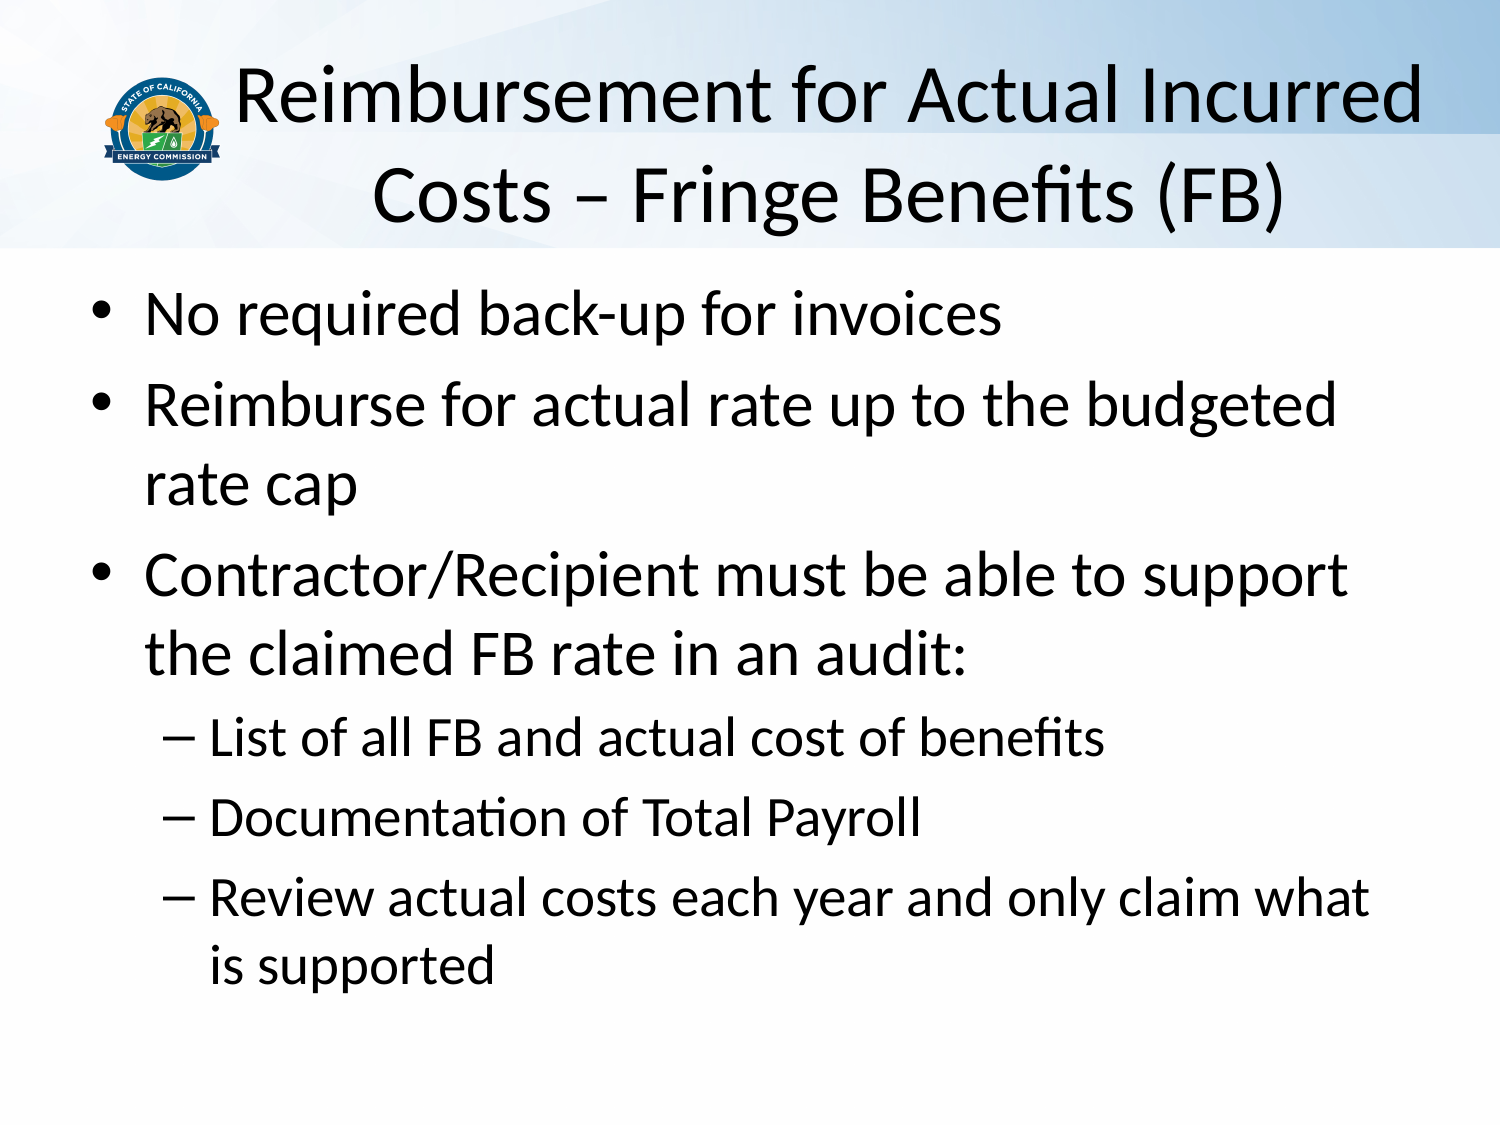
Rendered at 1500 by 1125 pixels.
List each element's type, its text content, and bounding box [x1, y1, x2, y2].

picture [0, 0, 1500, 1125]
title Reimbursement for Actual Incurred Costs – Fringe Benefits (FB) [217, 45, 1445, 233]
list No required back-up for invoices Reimburse for actual rate up to the budgeted rate cap Contractor/Recipient must be able to support the claimed FB rate in an audit: List of all FB and actual cost of benefits Documentation of Total Payroll Review actual costs each year and only claim what is supported [75, 262, 1425, 1005]
